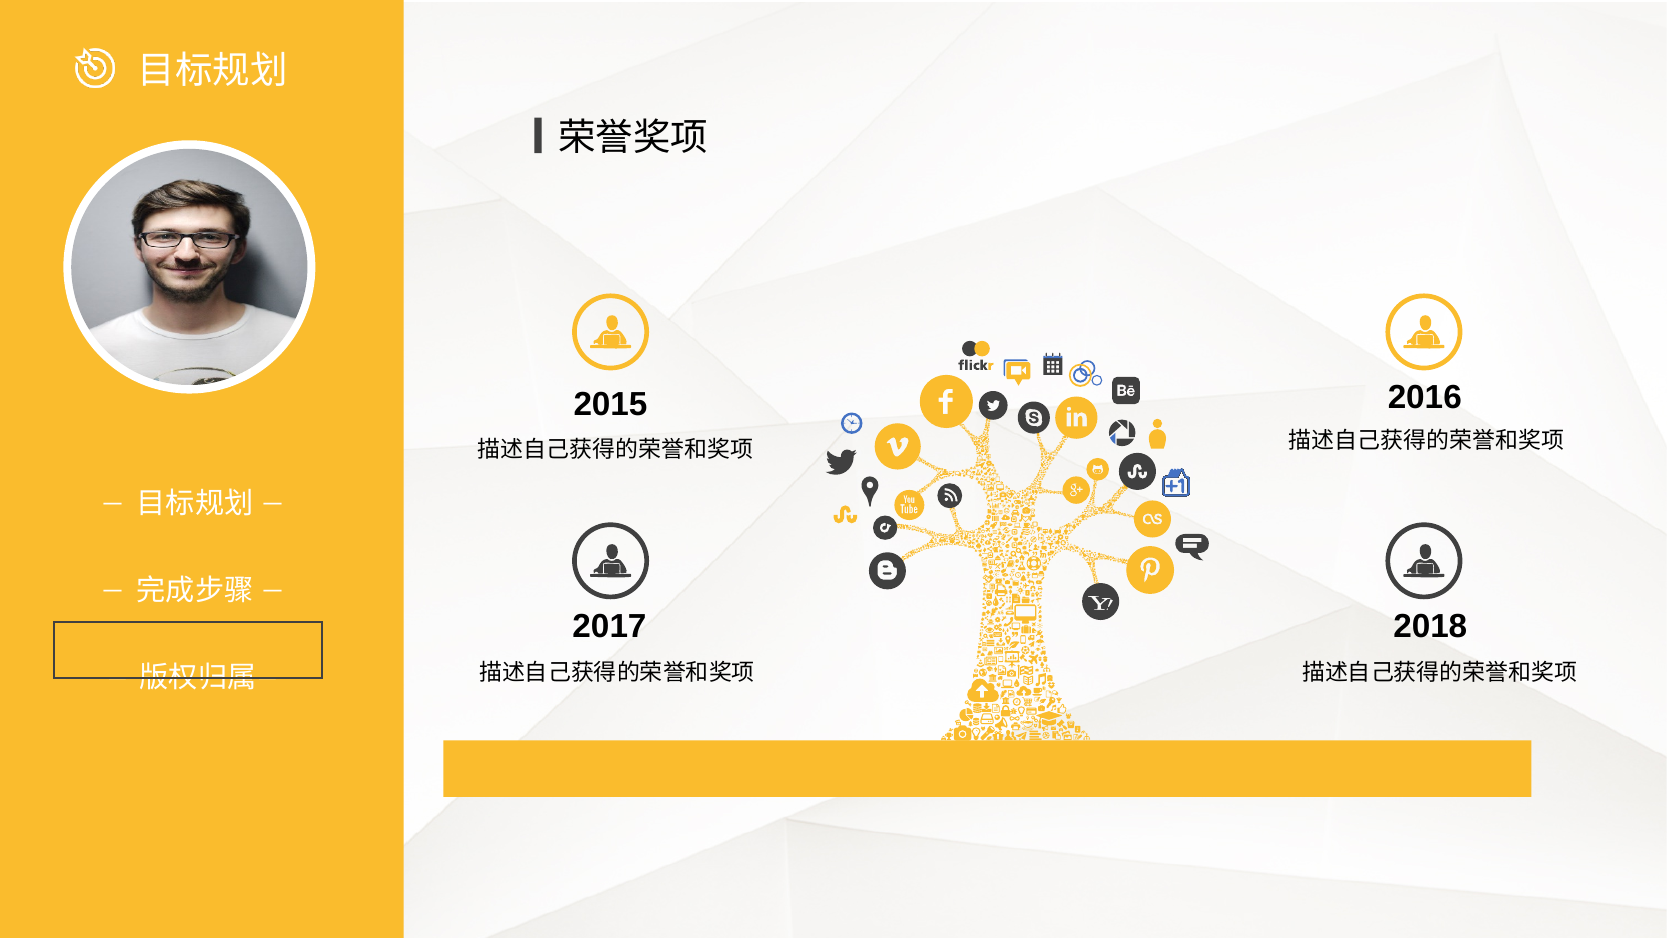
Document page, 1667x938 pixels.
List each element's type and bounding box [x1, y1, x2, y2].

picture [404, 2, 1667, 938]
picture [74, 47, 115, 88]
text_box [461, 600, 773, 720]
text_box [825, 340, 1209, 741]
text_box [1269, 372, 1584, 488]
text_box [53, 621, 323, 679]
text_box [1387, 295, 1461, 369]
text_box [1273, 600, 1607, 720]
text_box [534, 105, 725, 166]
text_box [1387, 524, 1461, 597]
text_box [443, 740, 1532, 797]
text_box [460, 378, 772, 498]
picture [71, 148, 308, 385]
text_box [574, 524, 647, 597]
text_box [574, 295, 647, 369]
